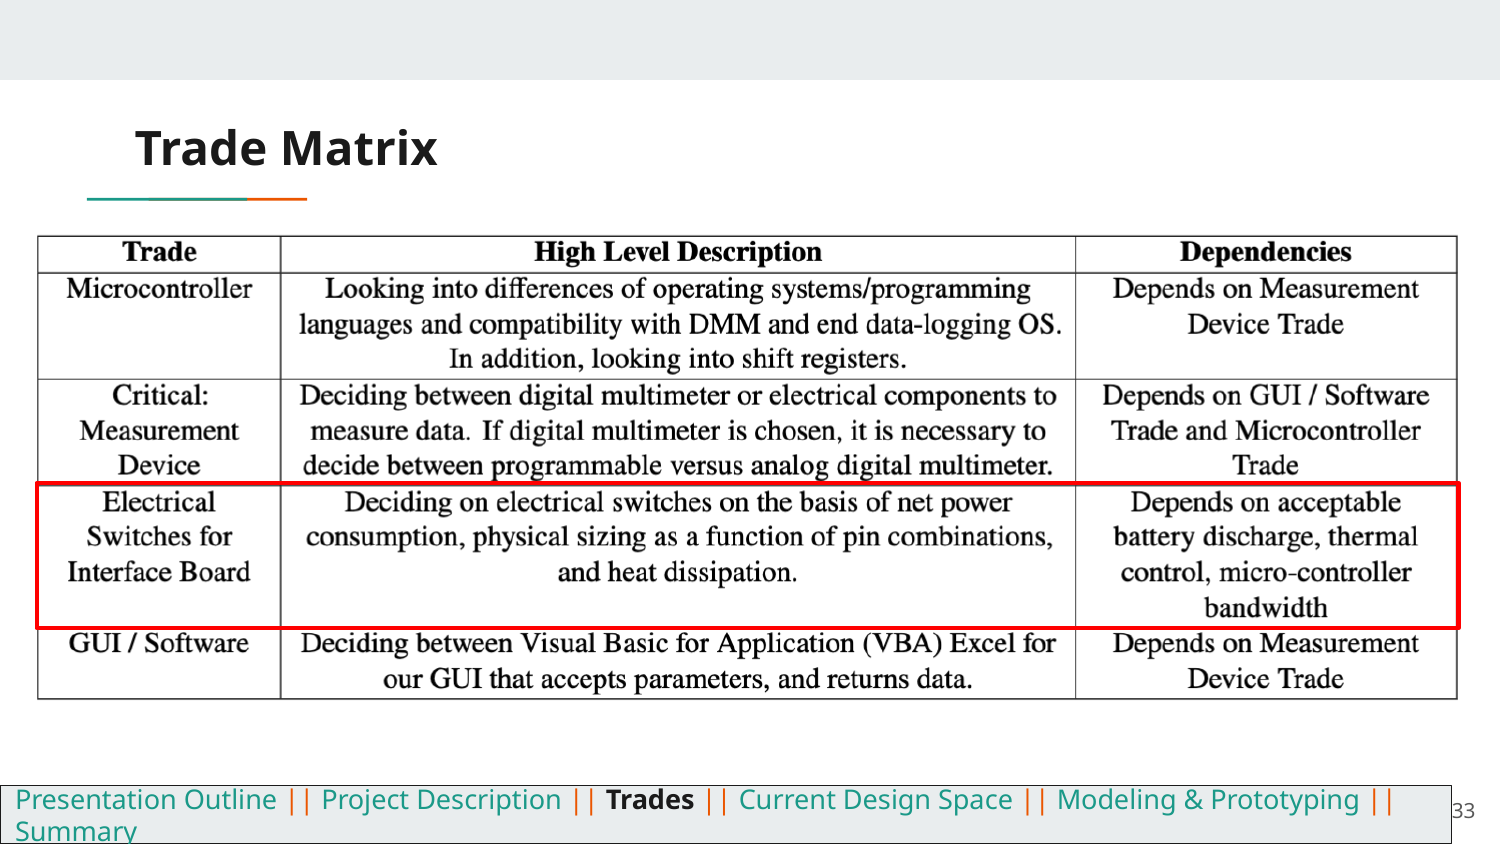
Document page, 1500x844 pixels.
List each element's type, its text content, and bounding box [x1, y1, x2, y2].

title Trade Matrix [119, 102, 1381, 191]
slide_number 33 [1400, 779, 1491, 844]
picture [24, 214, 1476, 725]
text_box Presentation Outline || Project Description || Trades || Current Design Space || Modeling & Prototyping || Summary [0, 785, 1400, 844]
